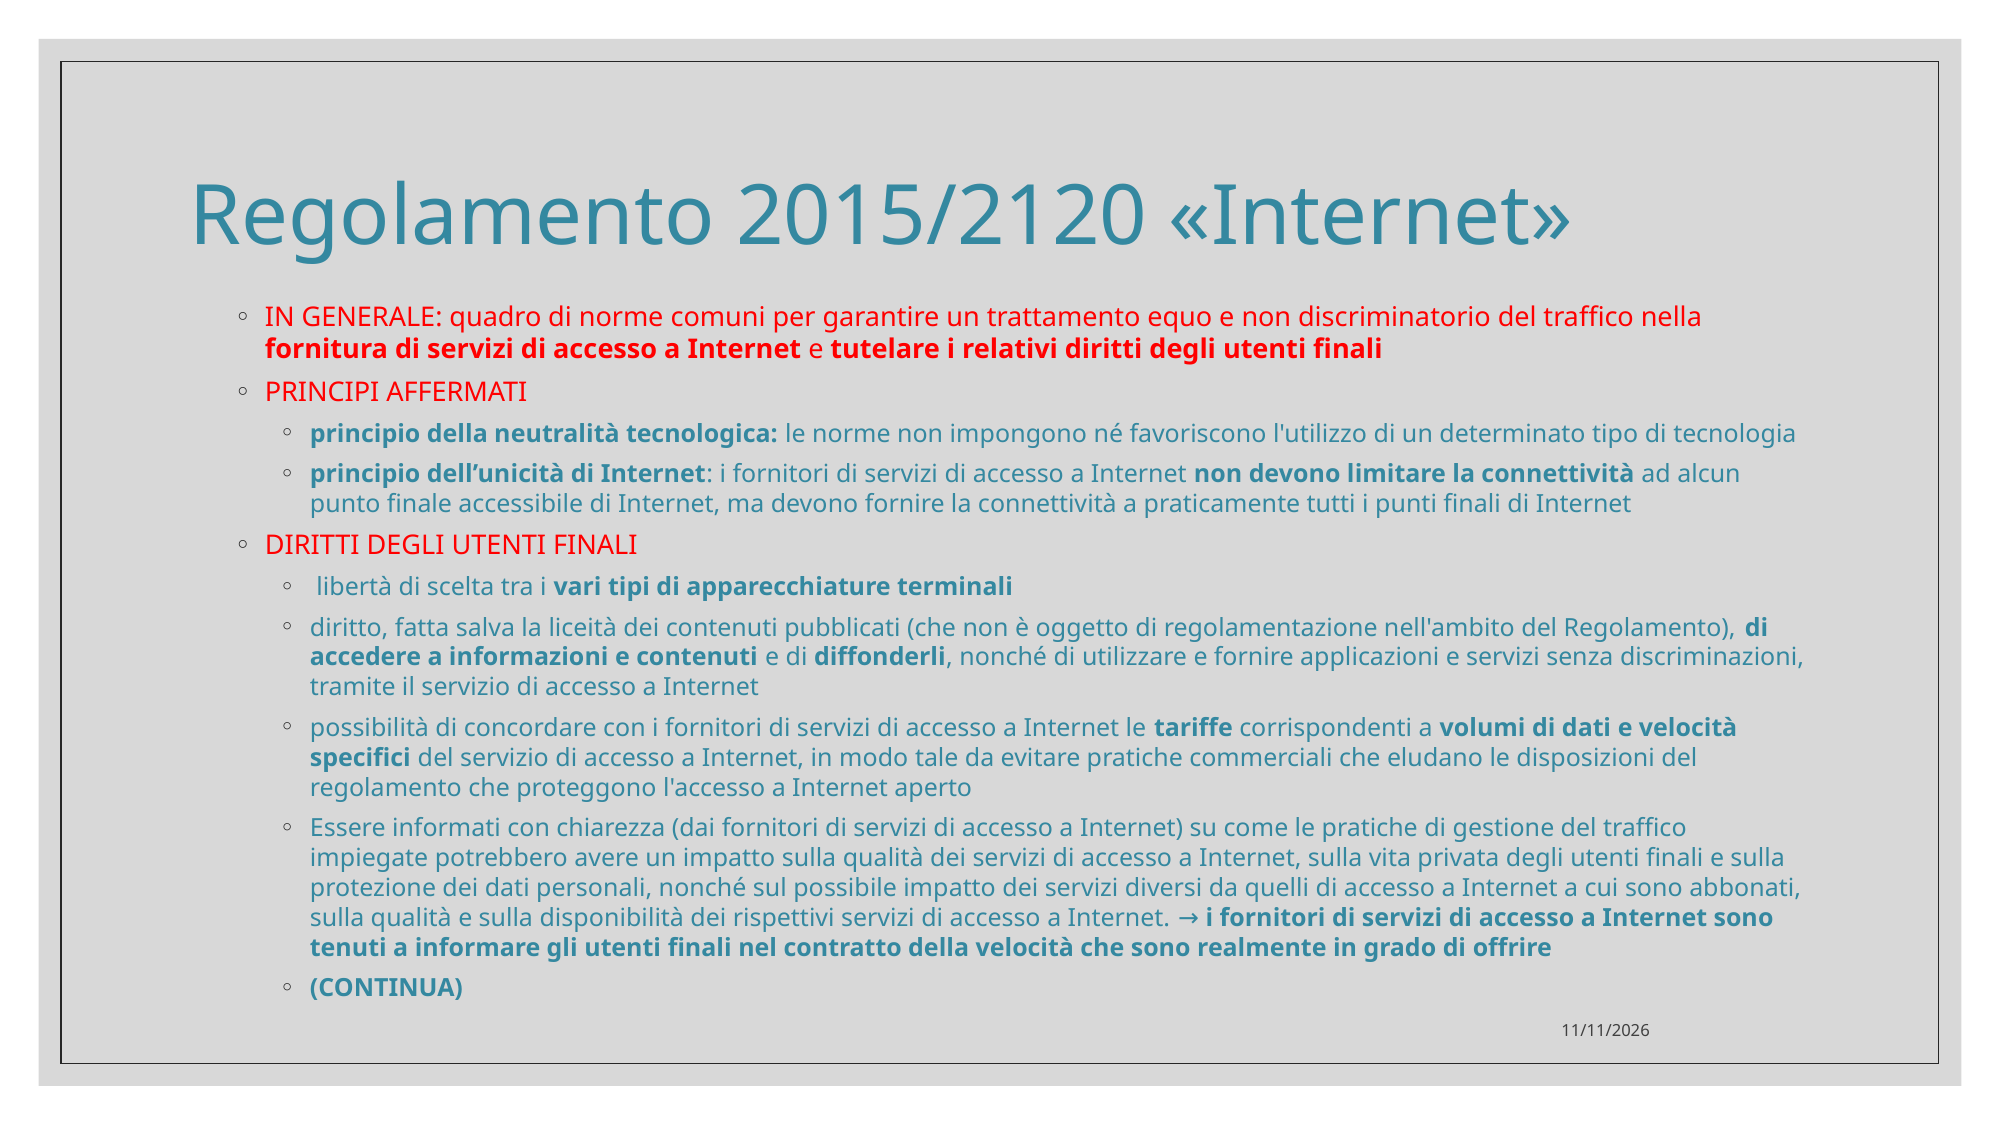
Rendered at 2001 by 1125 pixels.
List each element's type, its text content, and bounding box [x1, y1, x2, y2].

title Regolamento 2015/2120 «Internet» [174, 105, 1825, 291]
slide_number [1190, 990, 1665, 1050]
list IN GENERALE: quadro di norme comuni per garantire un trattamento equo e non discriminatorio del traffico nella fornitura di servizi di accesso a Internet e tutelare i relativi diritti degli utenti finali PRINCIPI AFFERMATI principio della neutralità tecnologica: le norme non impongono né favoriscono l'utilizzo di un determinato tipo di tecnologia principio dell’unicità di Internet: i fornitori di servizi di accesso a Internet non devono limitare la connettività ad alcun punto finale accessibile di Internet, ma devono fornire la connettività a praticamente tutti i punti finali di Internet DIRITTI DEGLI UTENTI FINALI libertà di scelta tra i vari tipi di apparecchiature terminali diritto, fatta salva la liceità dei contenuti pubblicati (che non è oggetto di regolamentazione nell'ambito del Regolamento), di accedere a informazioni e contenuti e di diffonderli, nonché di utilizzare e fornire applicazioni e servizi senza discriminazioni, tramite il servizio di accesso a Internet possibilità di concordare con i fornitori di servizi di accesso a Internet le tariffe corrispondenti a volumi di dati e velocità specifici del servizio di accesso a Internet, in modo tale da evitare pratiche commerciali che eludano le disposizioni del regolamento che proteggono l'accesso a Internet aperto Essere informati con chiarezza (dai fornitori di servizi di accesso a Internet) su come le pratiche di gestione del traffico impiegate potrebbero avere un impatto sulla qualità dei servizi di accesso a Internet, sulla vita privata degli utenti finali e sulla protezione dei dati personali, nonché sul possibile impatto dei servizi diversi da quelli di accesso a Internet a cui sono abbonati, sulla qualità e sulla disponibilità dei rispettivi servizi di accesso a Internet. → i fornitori di servizi di accesso a Internet sono tenuti a informare gli utenti finali nel contratto della velocità che sono realmente in grado di offrire (CONTINUA) [174, 291, 1825, 1020]
